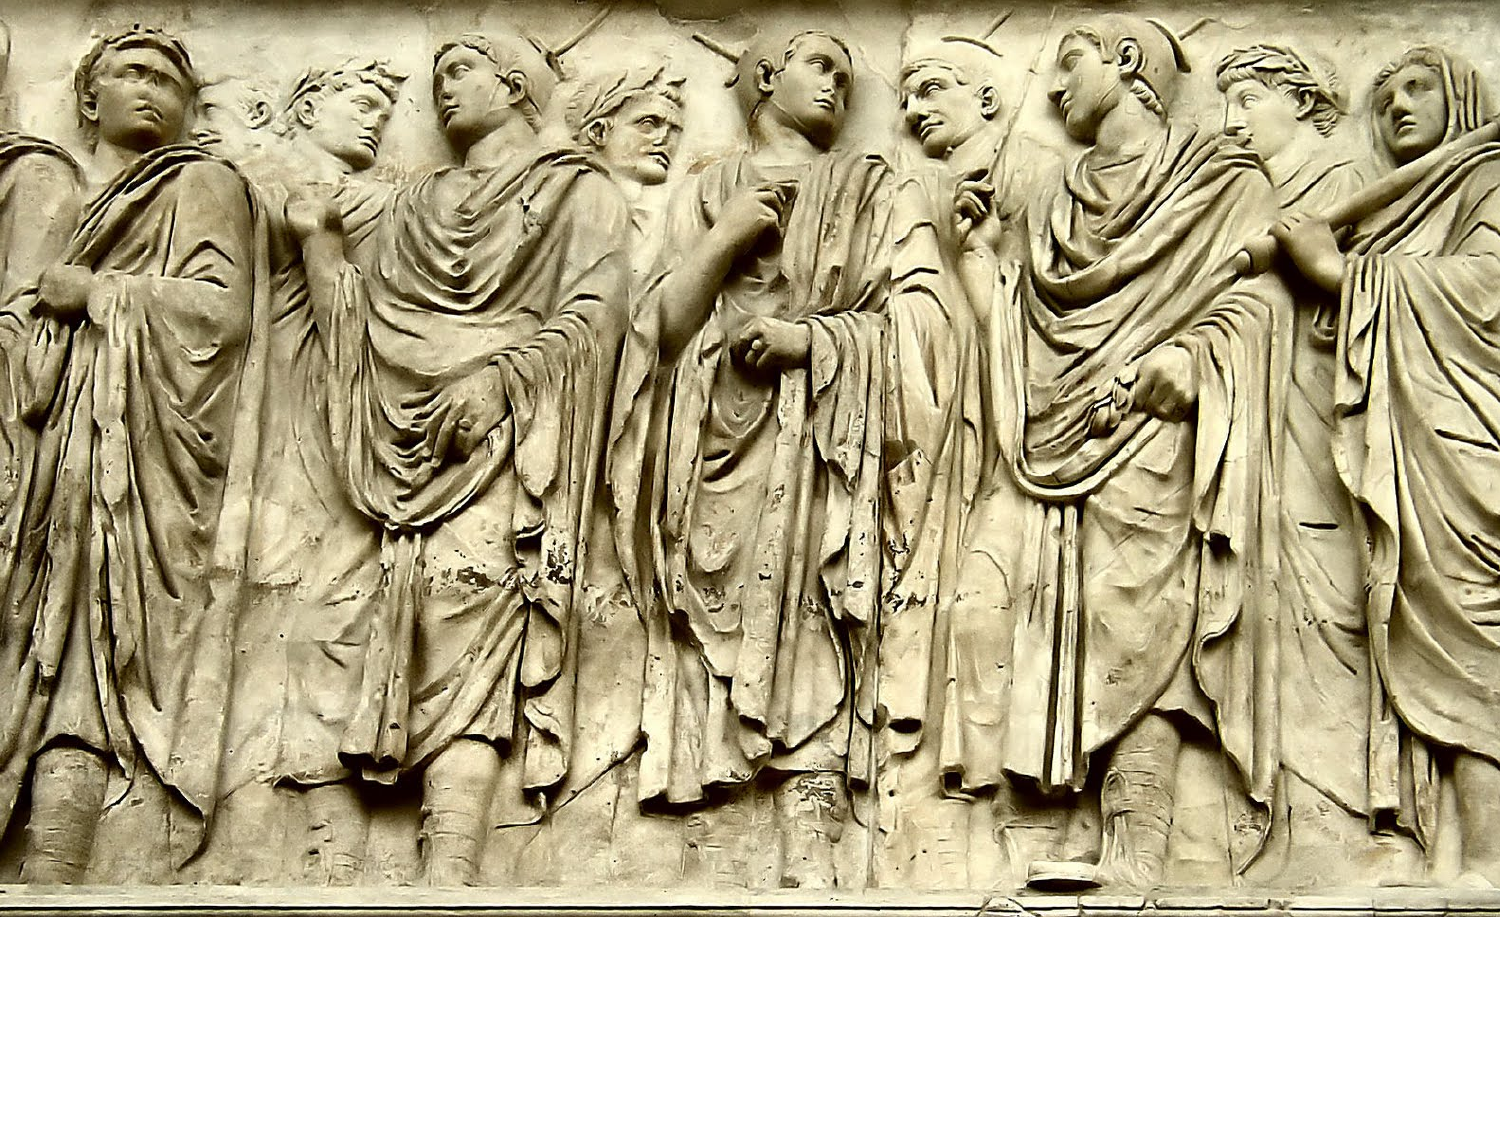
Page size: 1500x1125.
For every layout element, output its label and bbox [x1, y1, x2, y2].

list [0, 0, 1500, 918]
